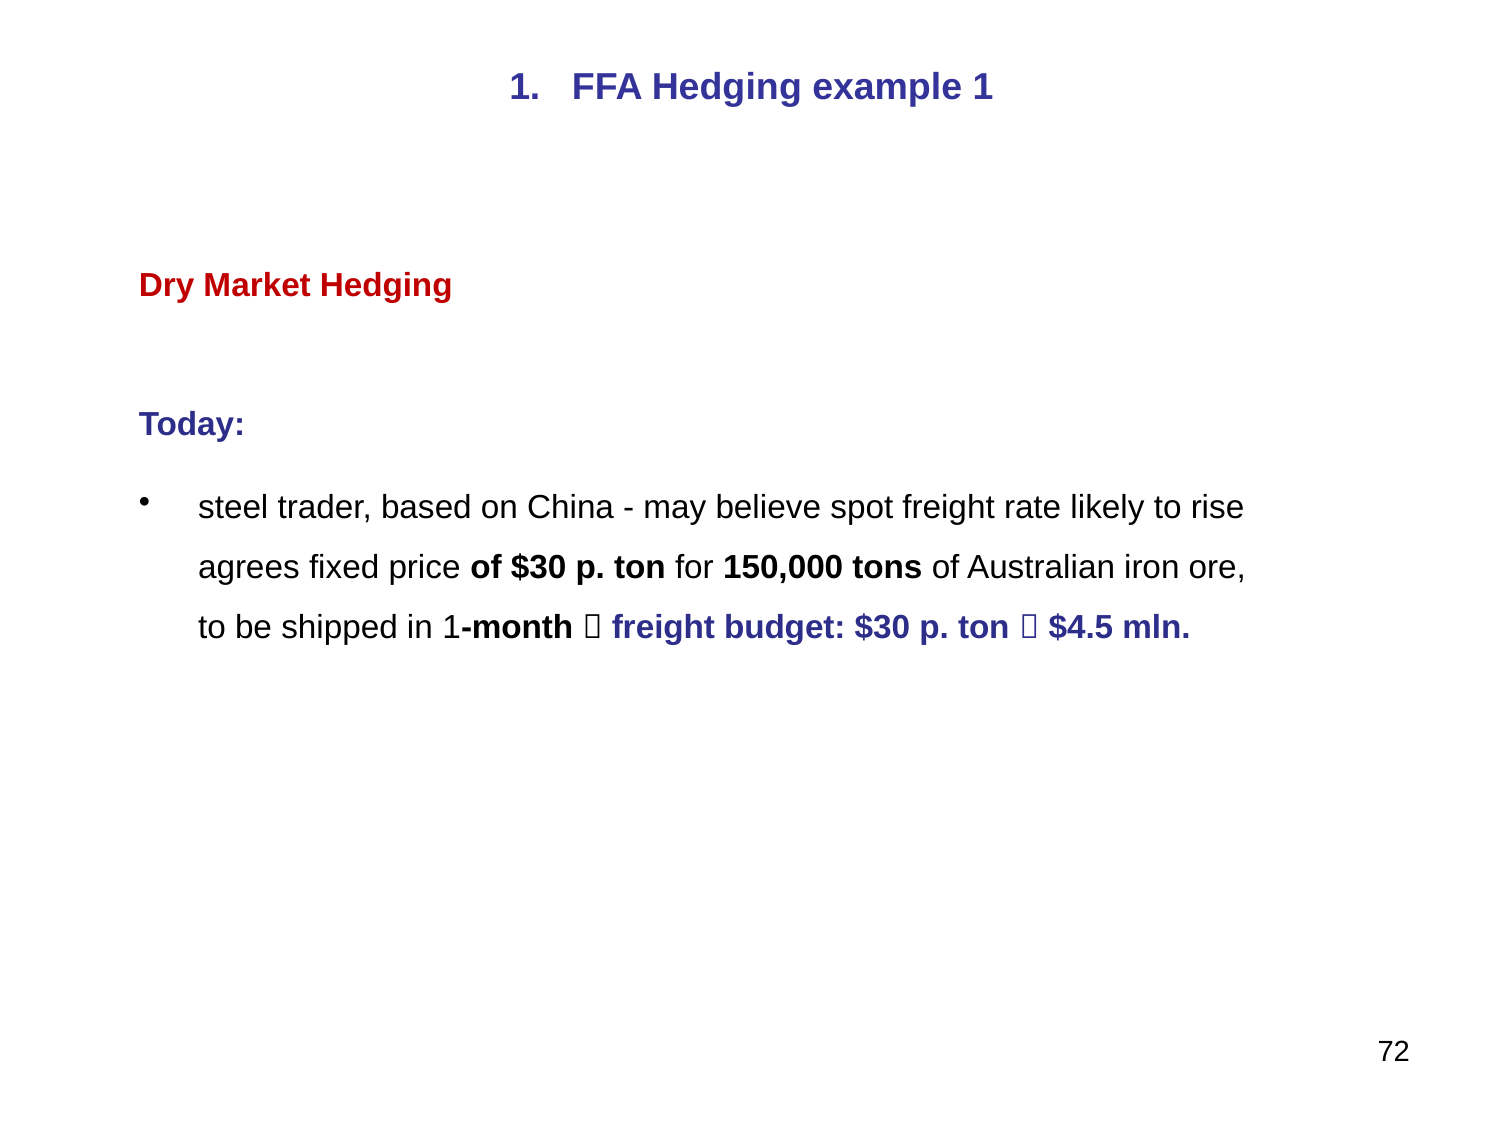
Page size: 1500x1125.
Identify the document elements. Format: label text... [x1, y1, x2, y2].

title 1. FFA Hedging example 1 [76, 54, 1427, 114]
slide_number 72 [1074, 1024, 1426, 1103]
list Dry Market Hedging Today: steel trader, based on China - may believe spot freight rate likely to rise agrees fixed price of $30 p. ton for 150,000 tons of Australian iron ore, to be shipped in 1-month  freight budget: $30 p. ton  $4.5 mln. [123, 255, 1424, 1059]
